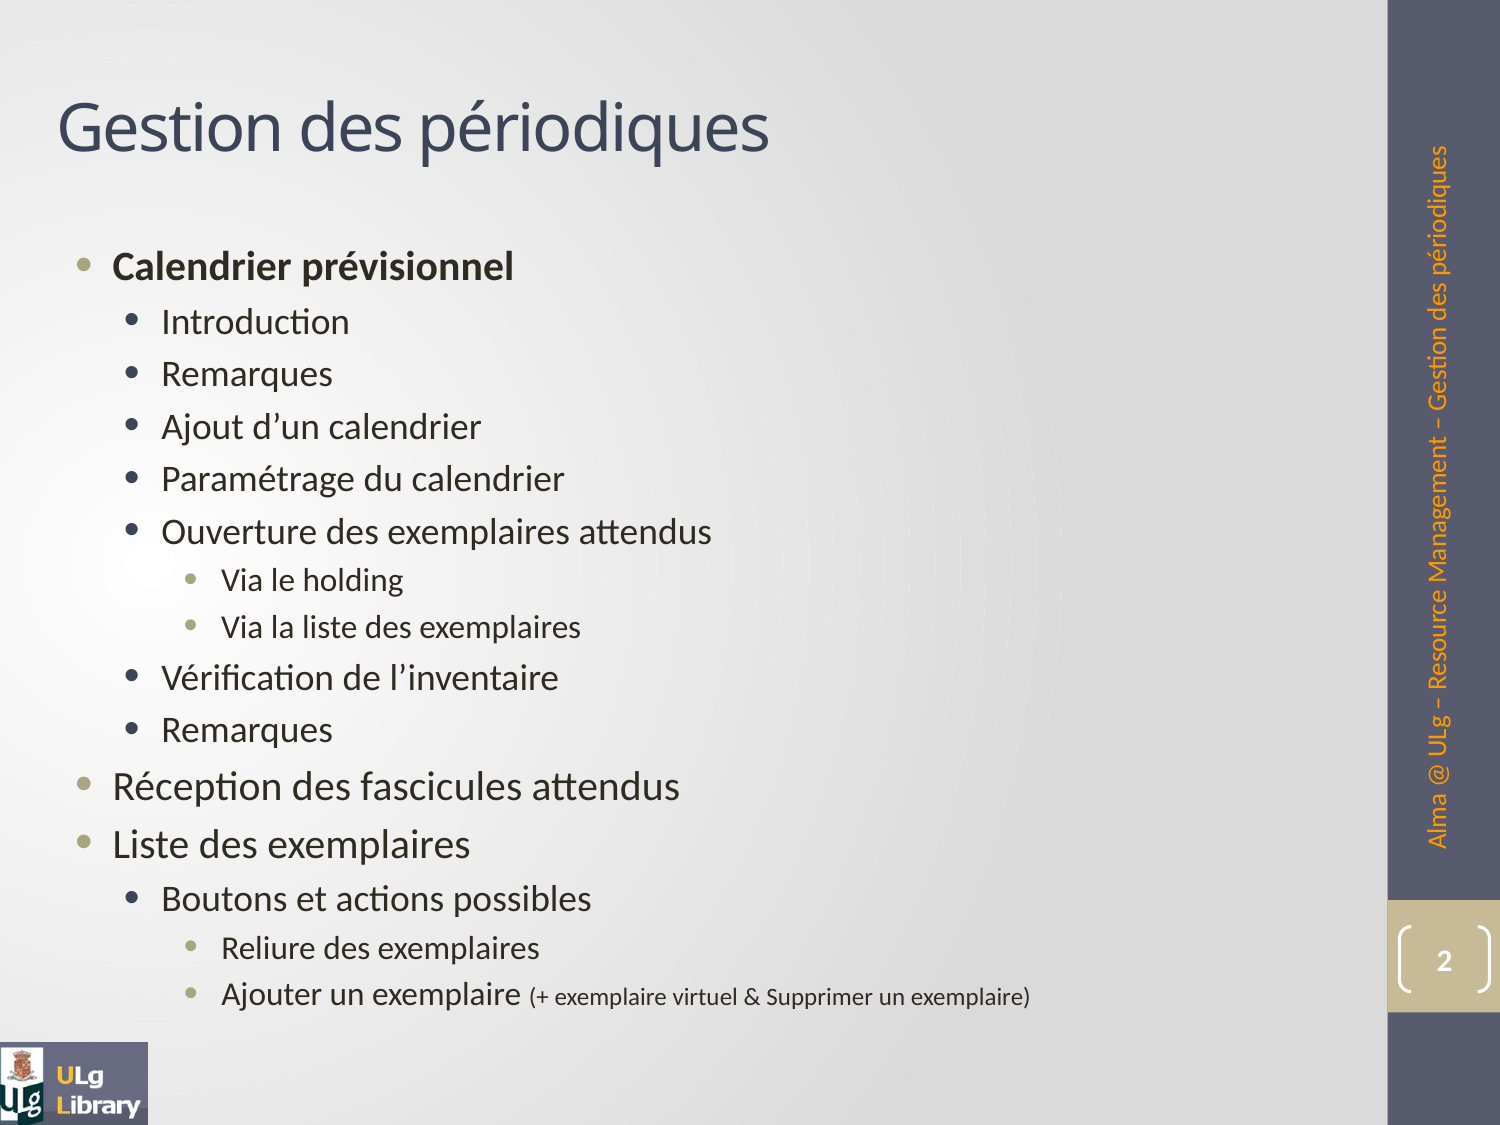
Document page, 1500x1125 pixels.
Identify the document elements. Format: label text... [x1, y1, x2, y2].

footer Alma @ ULg – Resource Management – Gestion des périodiques [1411, 31, 1472, 865]
picture [0, 1042, 148, 1125]
list Calendrier prévisionnel Introduction Remarques Ajout d’un calendrier Paramétrage du calendrier Ouverture des exemplaires attendus Via le holding Via la liste des exemplaires Vérification de l’inventaire Remarques Réception des fascicules attendus Liste des exemplaires Boutons et actions possibles Reliure des exemplaires Ajouter un exemplaire (+ exemplaire virtuel & Supprimer un exemplaire) [41, 231, 1353, 1050]
slide_number 2 [1397, 925, 1492, 994]
title Gestion des périodiques [41, 30, 1353, 219]
